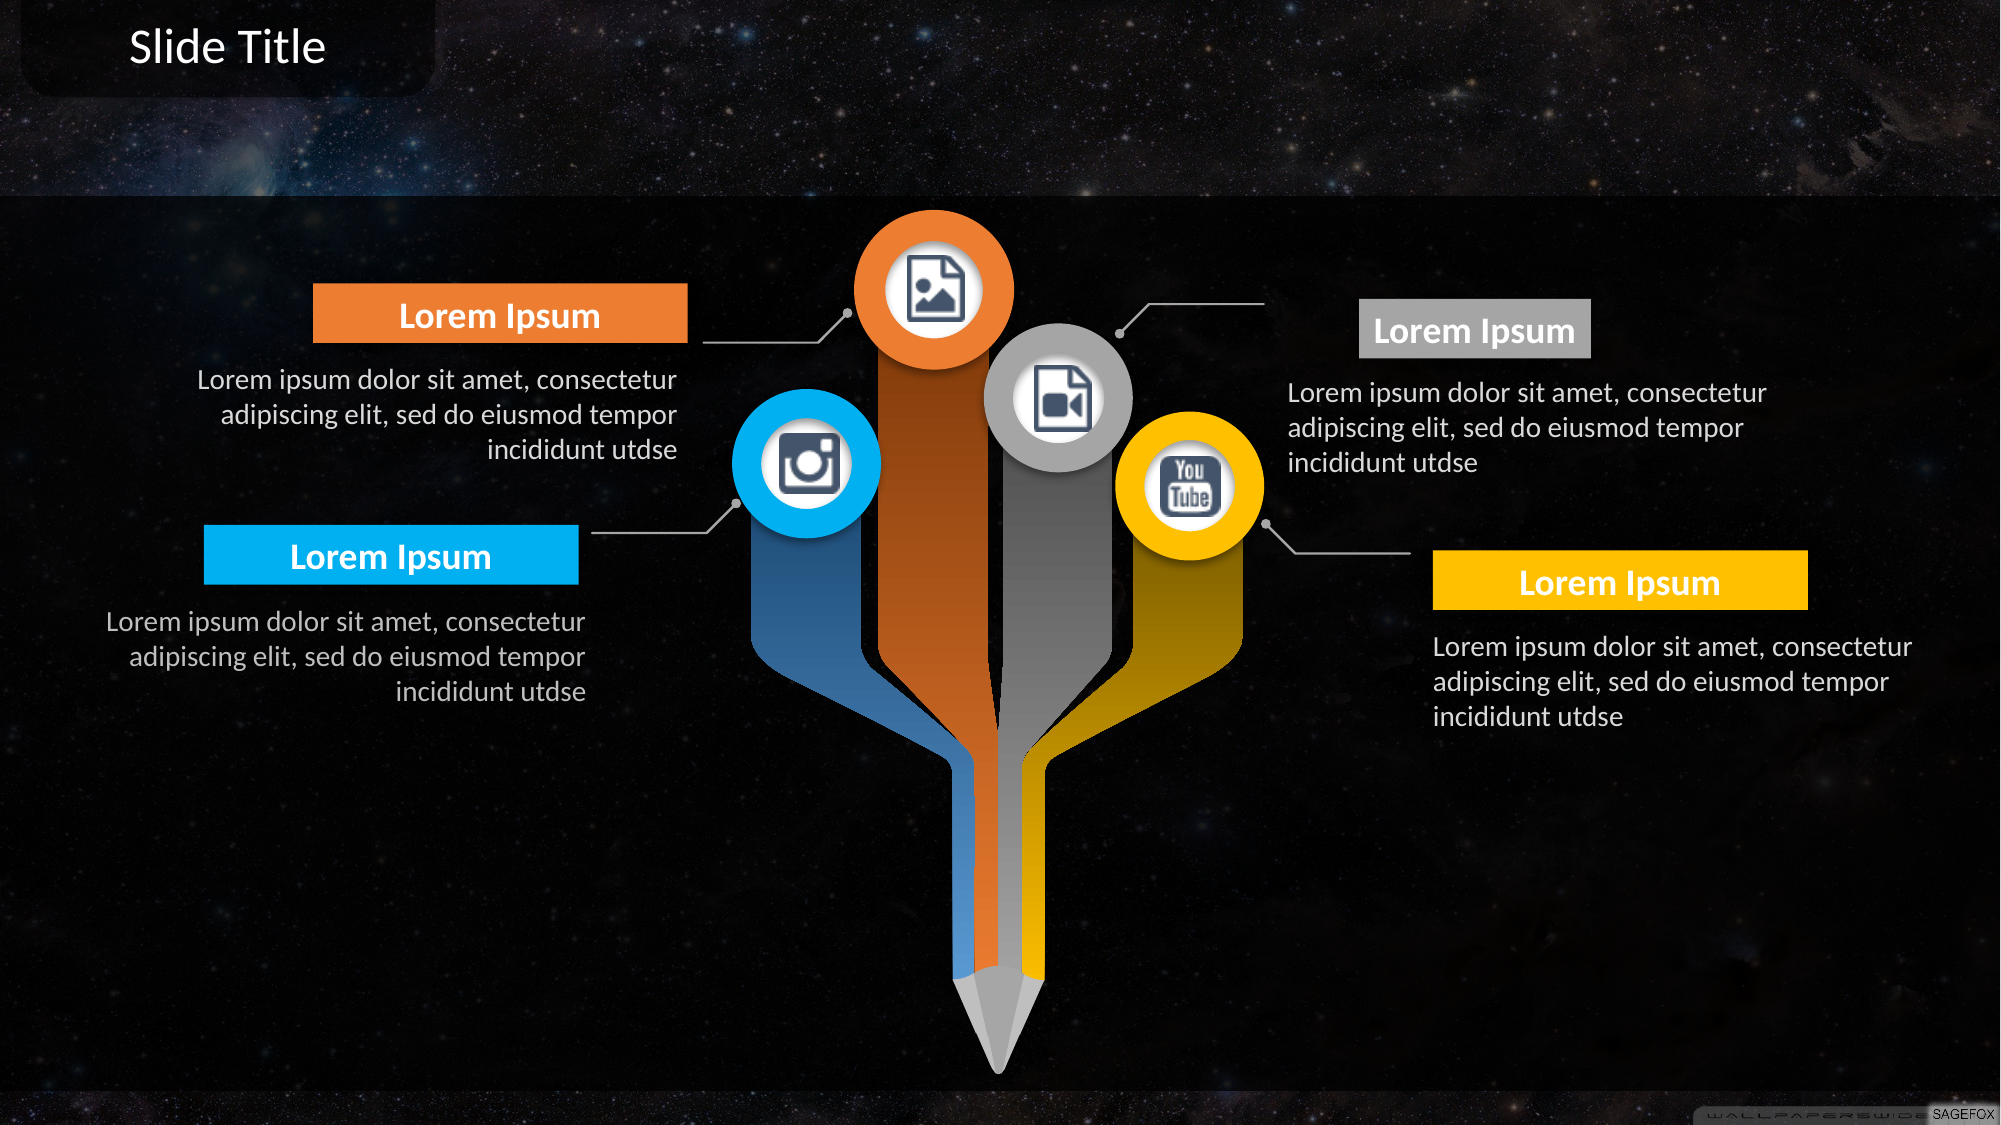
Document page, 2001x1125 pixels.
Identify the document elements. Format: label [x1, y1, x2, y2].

text_box [20, 0, 436, 98]
text_box [1021, 561, 1244, 965]
text_box [1287, 298, 1830, 480]
text_box [1432, 550, 1943, 734]
text_box [0, 196, 2000, 1091]
text_box [878, 370, 998, 965]
text_box [751, 539, 975, 965]
text_box [998, 473, 1113, 965]
picture [1929, 1108, 1997, 1125]
text_box [983, 323, 1133, 473]
text_box [171, 283, 688, 467]
text_box [952, 965, 1045, 1075]
text_box [1115, 411, 1265, 561]
text_box [703, 308, 852, 343]
text_box [854, 209, 1015, 370]
text_box [732, 388, 882, 539]
text_box [1265, 519, 1411, 554]
text_box [61, 524, 587, 708]
picture [0, 0, 2001, 1125]
